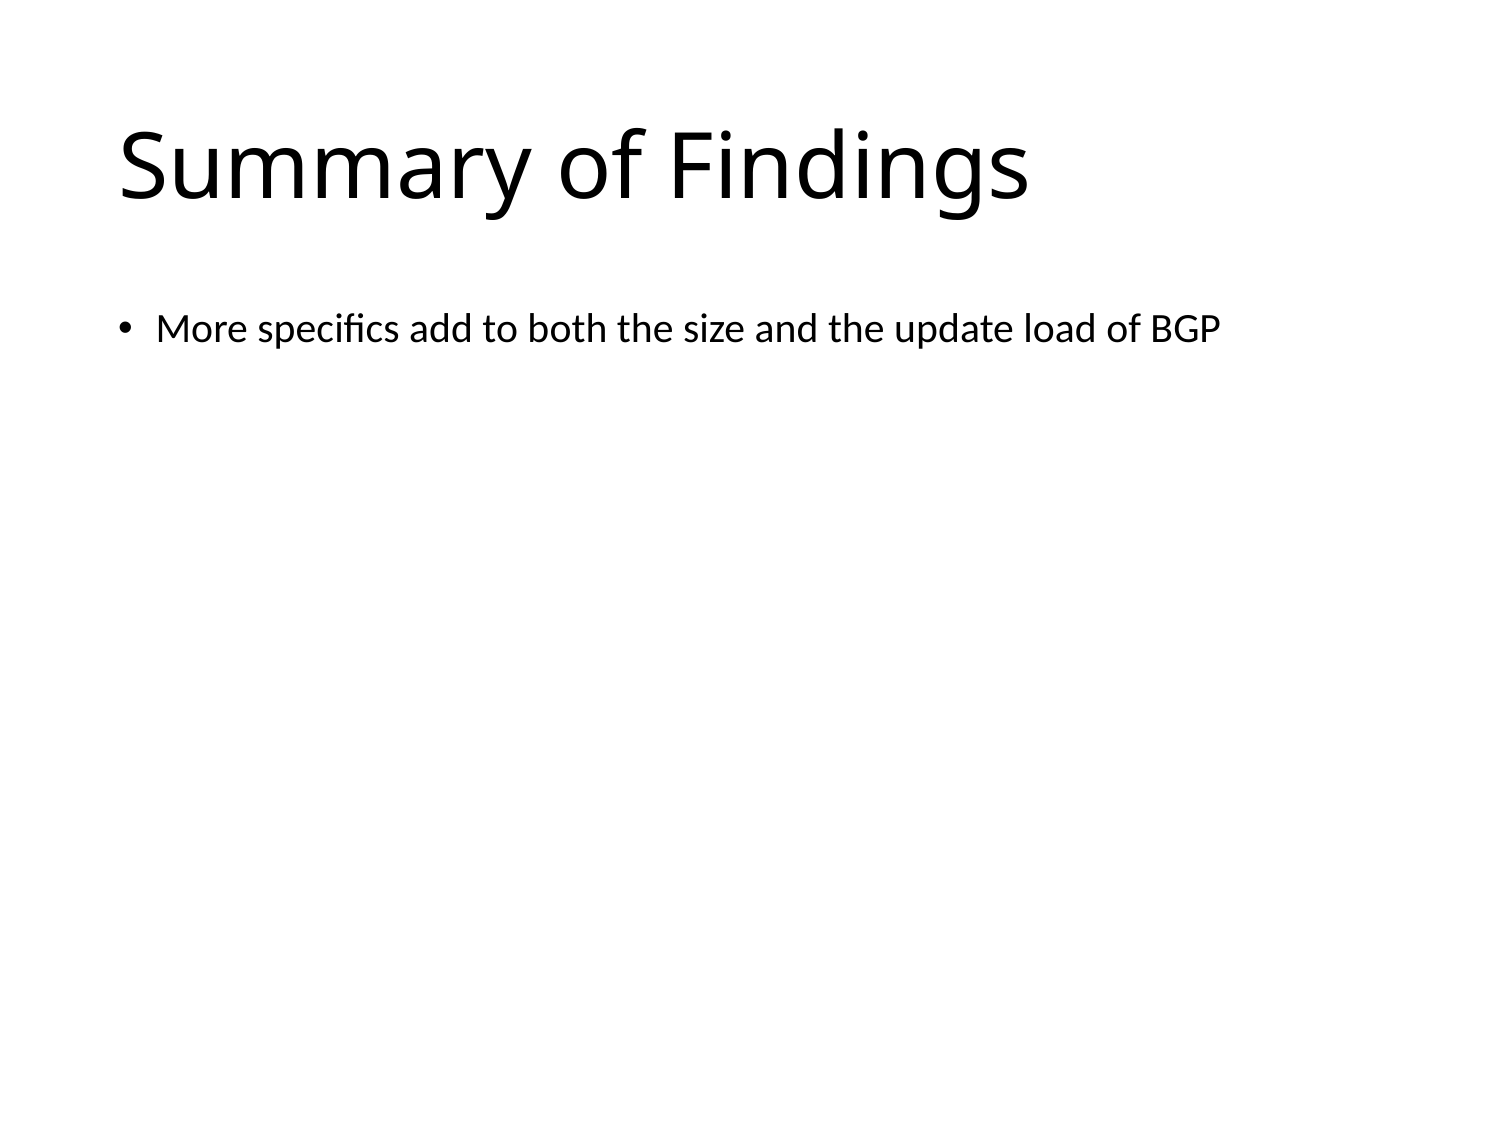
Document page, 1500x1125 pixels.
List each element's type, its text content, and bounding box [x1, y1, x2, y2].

title Summary of Findings [103, 59, 1397, 278]
list More specifics add to both the size and the update load of BGP [103, 299, 1397, 1014]
